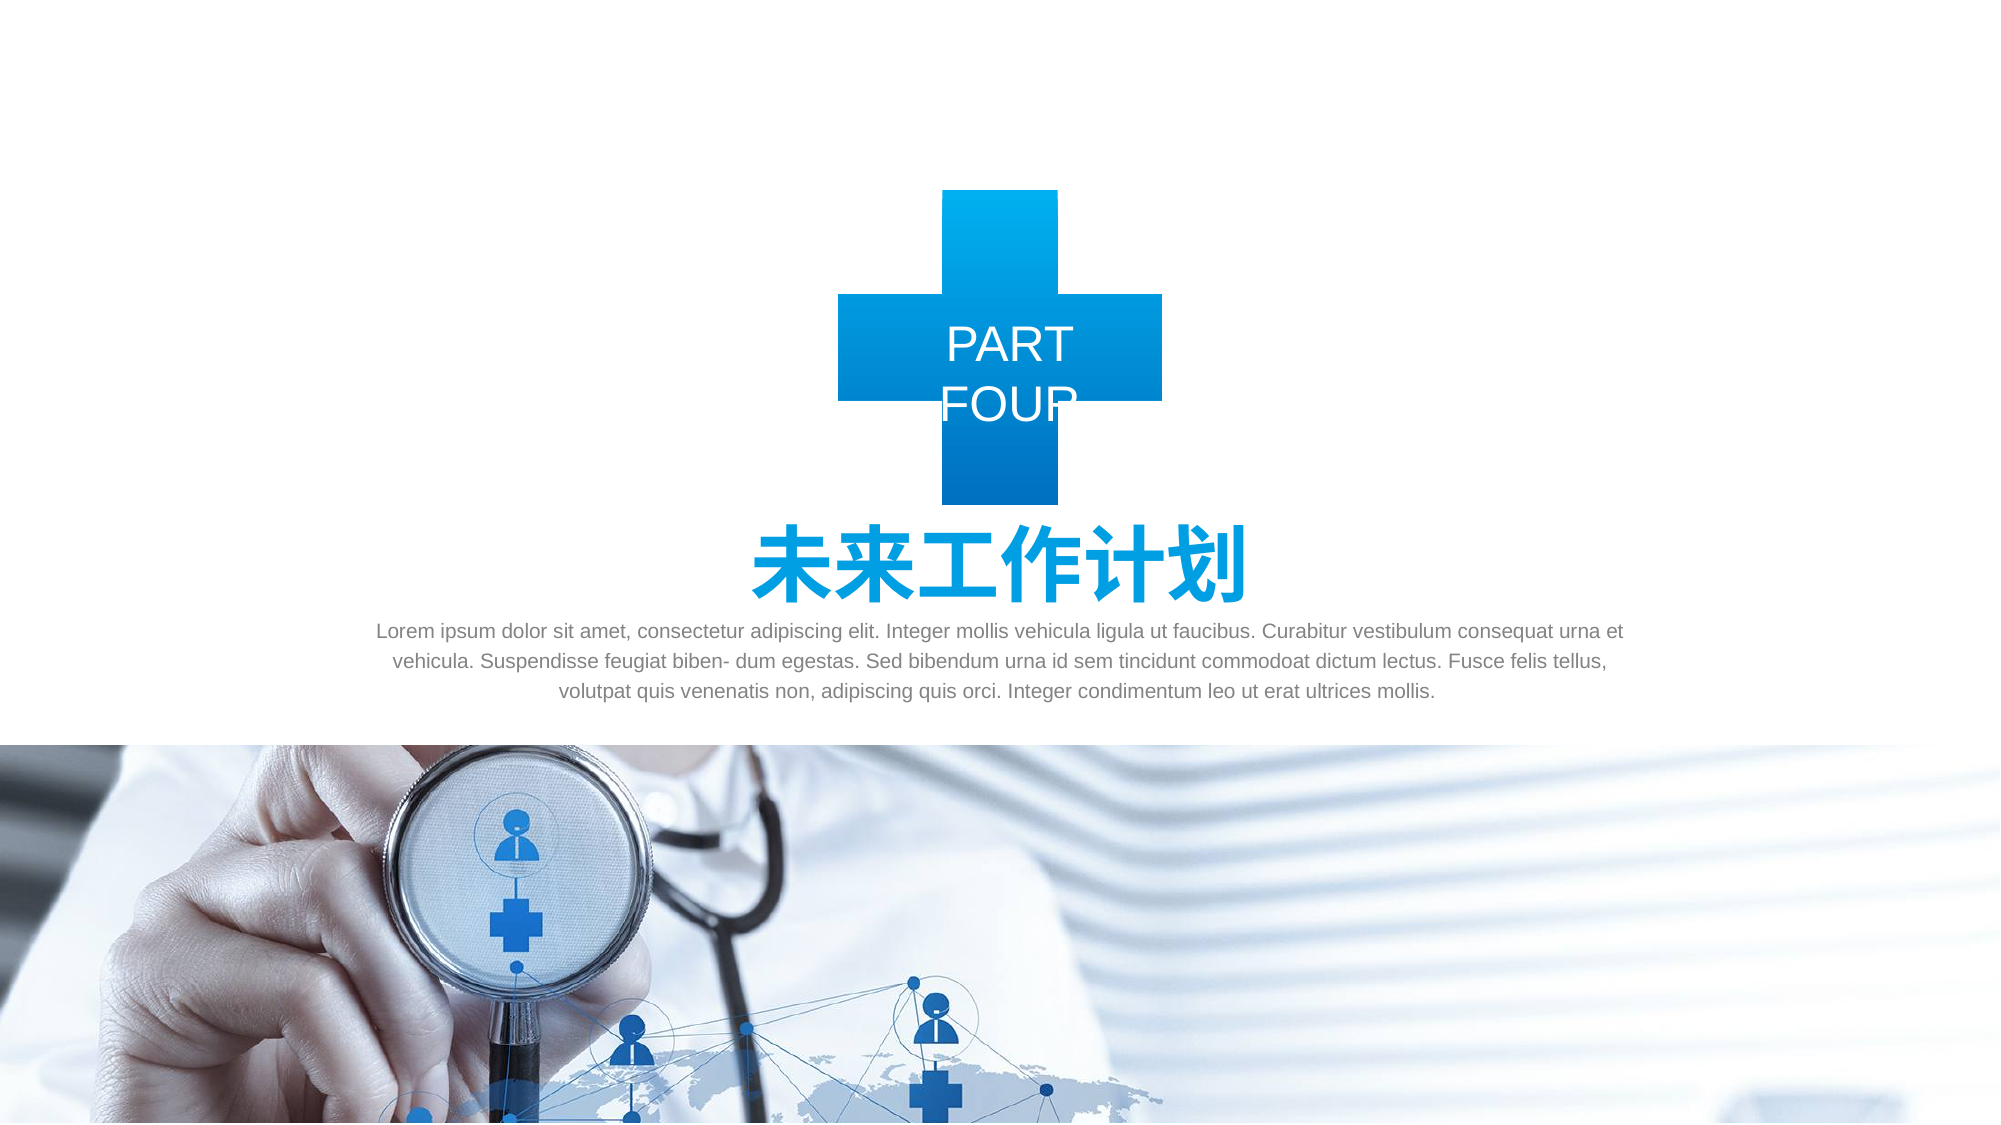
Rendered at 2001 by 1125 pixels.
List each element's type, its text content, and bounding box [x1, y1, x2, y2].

text_box 未来工作计划 [622, 504, 1378, 600]
text_box PART FOUR [870, 303, 1149, 391]
picture [0, 745, 2000, 1123]
text_box [837, 189, 1163, 504]
text_box Lorem ipsum dolor sit amet, consectetur adipiscing elit. Integer mollis vehicula ligula ut faucibus. Curabitur vestibulum consequat urna et vehicula. Suspendisse feugiat biben- dum egestas. Sed bibendum urna id sem tincidunt commodoat dictum lectus. Fusce felis tellus, volutpat quis venenatis non, adipiscing quis orci. Integer condimentum leo ut erat ultrices mollis. [373, 612, 1627, 703]
